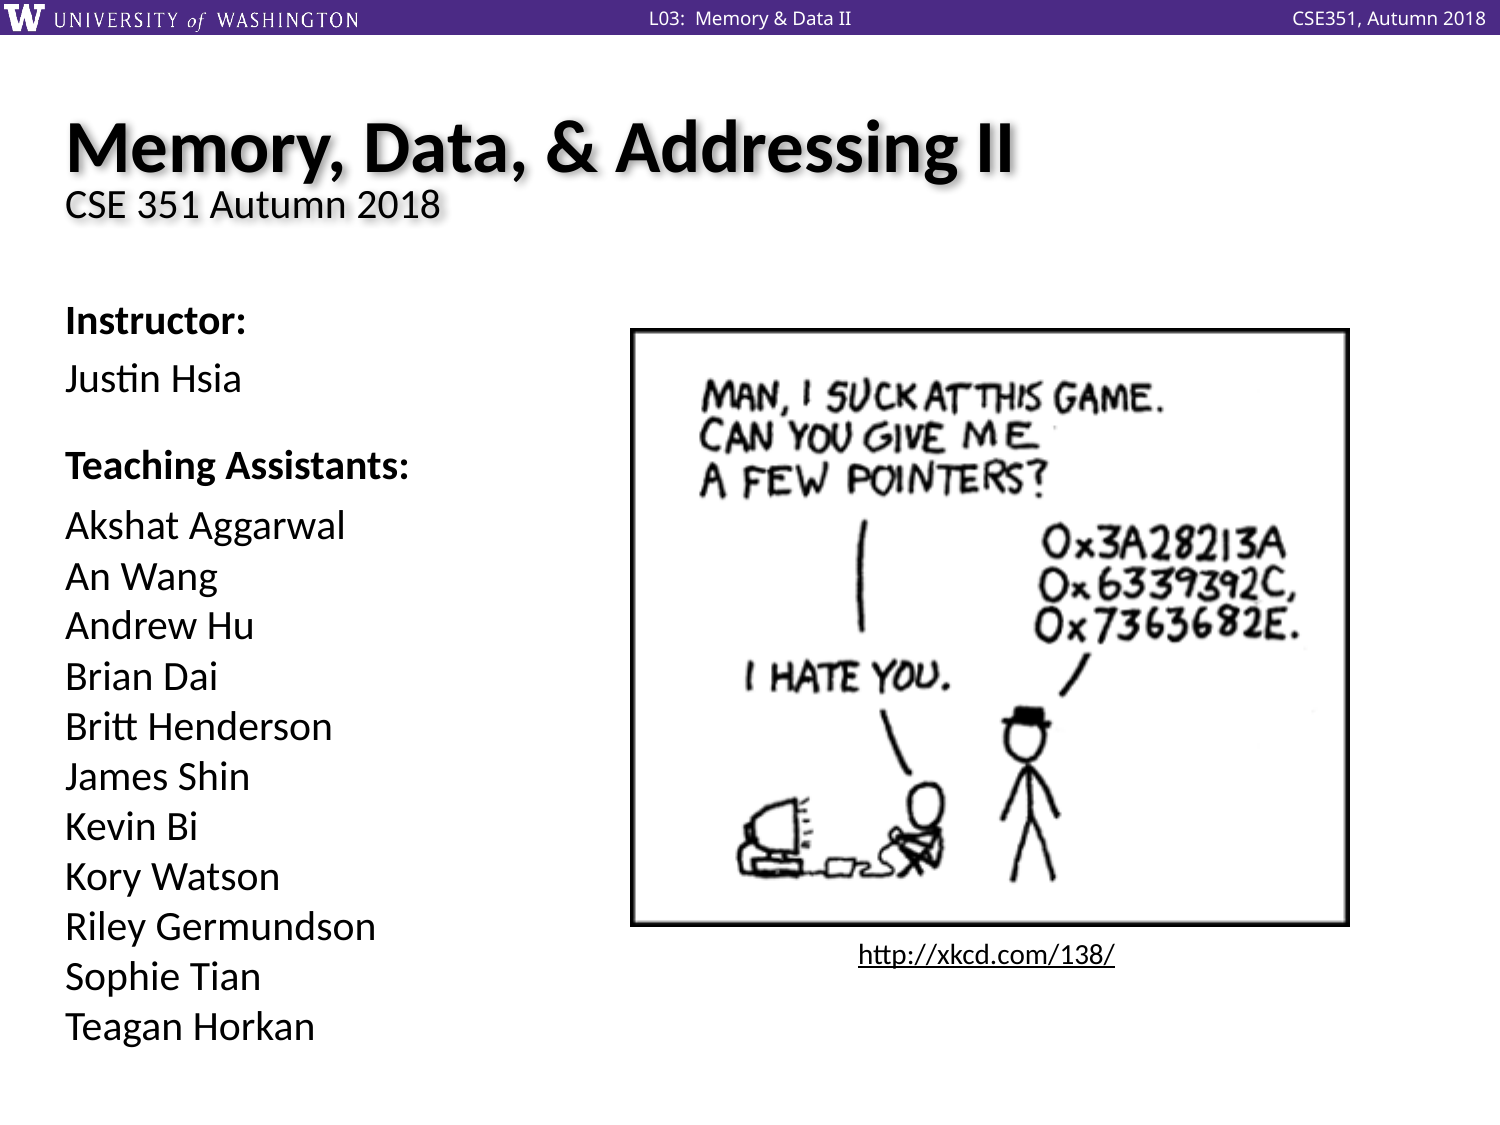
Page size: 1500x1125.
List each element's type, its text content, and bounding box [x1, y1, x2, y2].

picture [629, 328, 1351, 927]
text_box http://xkcd.com/138/ [689, 935, 1290, 978]
picture [4, 4, 358, 32]
title Memory, Data, & Addressing II CSE 351 Autumn 2018 [49, 49, 1326, 292]
subtitle Instructor: Justin Hsia Teaching Assistants: Akshat Aggarwal An Wang Andrew Hu Brian Dai Britt Henderson James Shin Kevin Bi Kory Watson Riley Germundson Sophie Tian Teagan Horkan [49, 284, 626, 1036]
